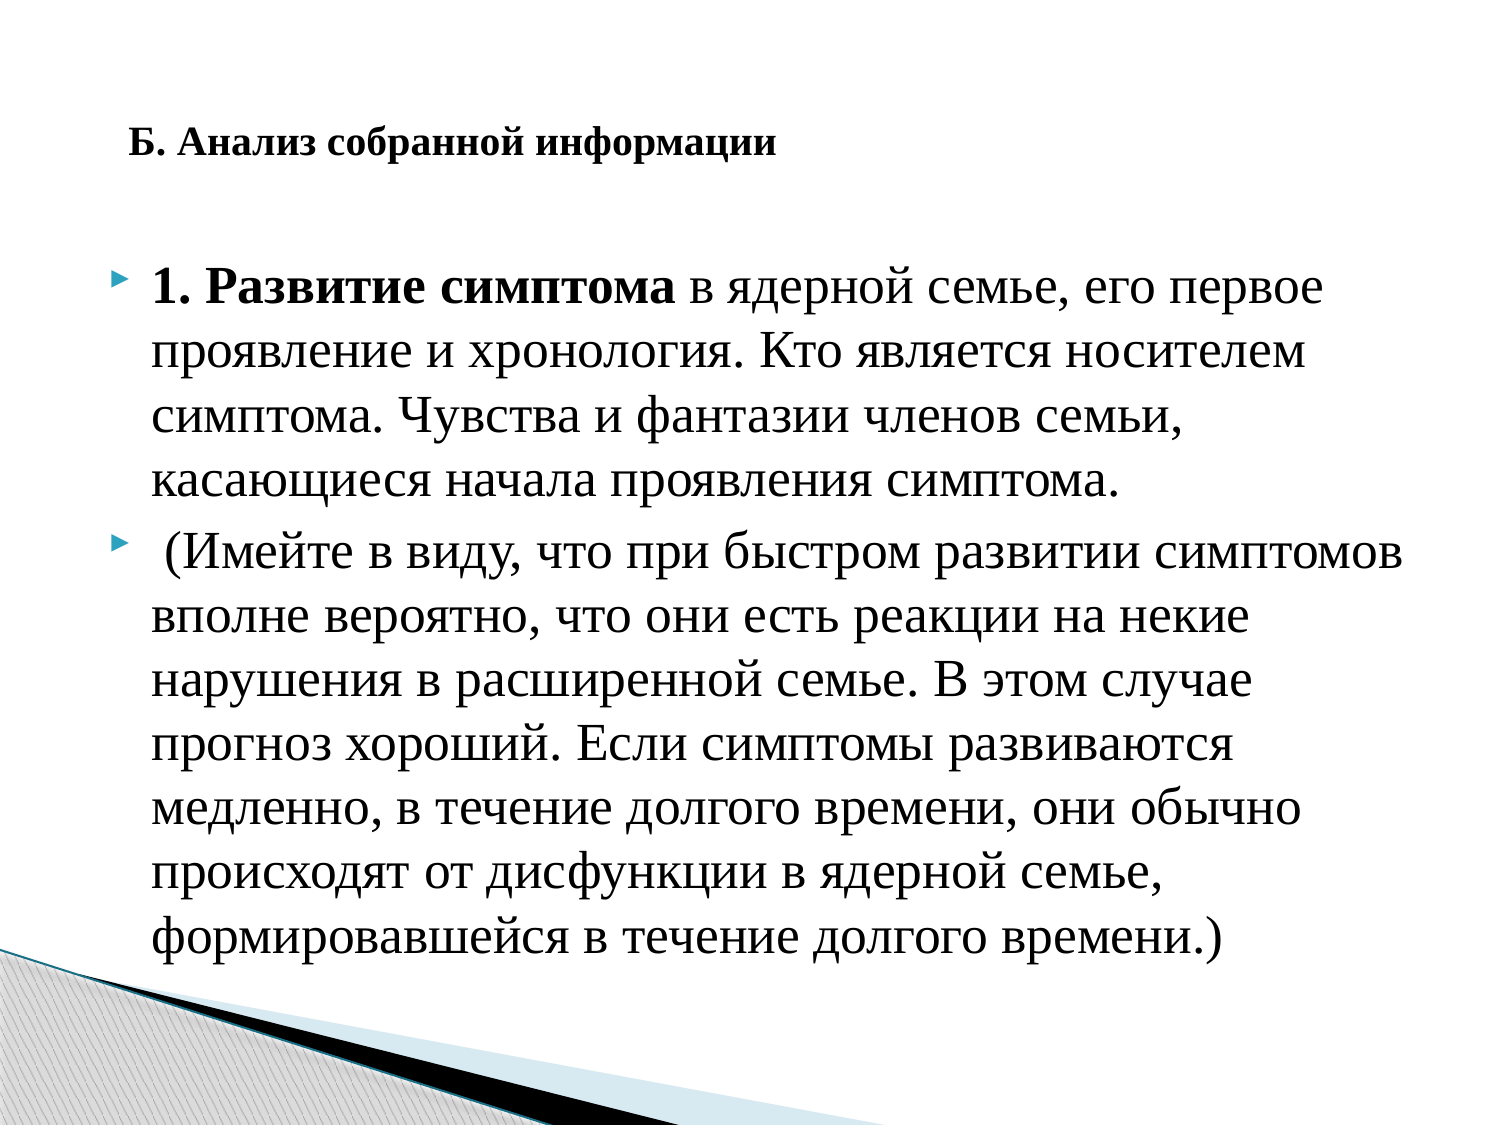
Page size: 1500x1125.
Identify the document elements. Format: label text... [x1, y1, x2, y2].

list 1. Развитие симптома в ядерной семье, его первое проявление и хронология. Кто является носителем симптома. Чувства и фантазии членов семьи, касающиеся начала проявления симптома. (Имейте в виду, что при быстром развитии симптомов вполне вероятно, что они есть реакции на некие нарушения в расширенной семье. В этом случае прогноз хороший. Если симптомы развиваются медленно, в течение долгого времени, они обычно происходят от дисфункции в ядерной семье, формировавшейся в течение долгого времени.) [75, 243, 1425, 986]
title Б. Анализ собранной информации [82, 45, 1067, 233]
